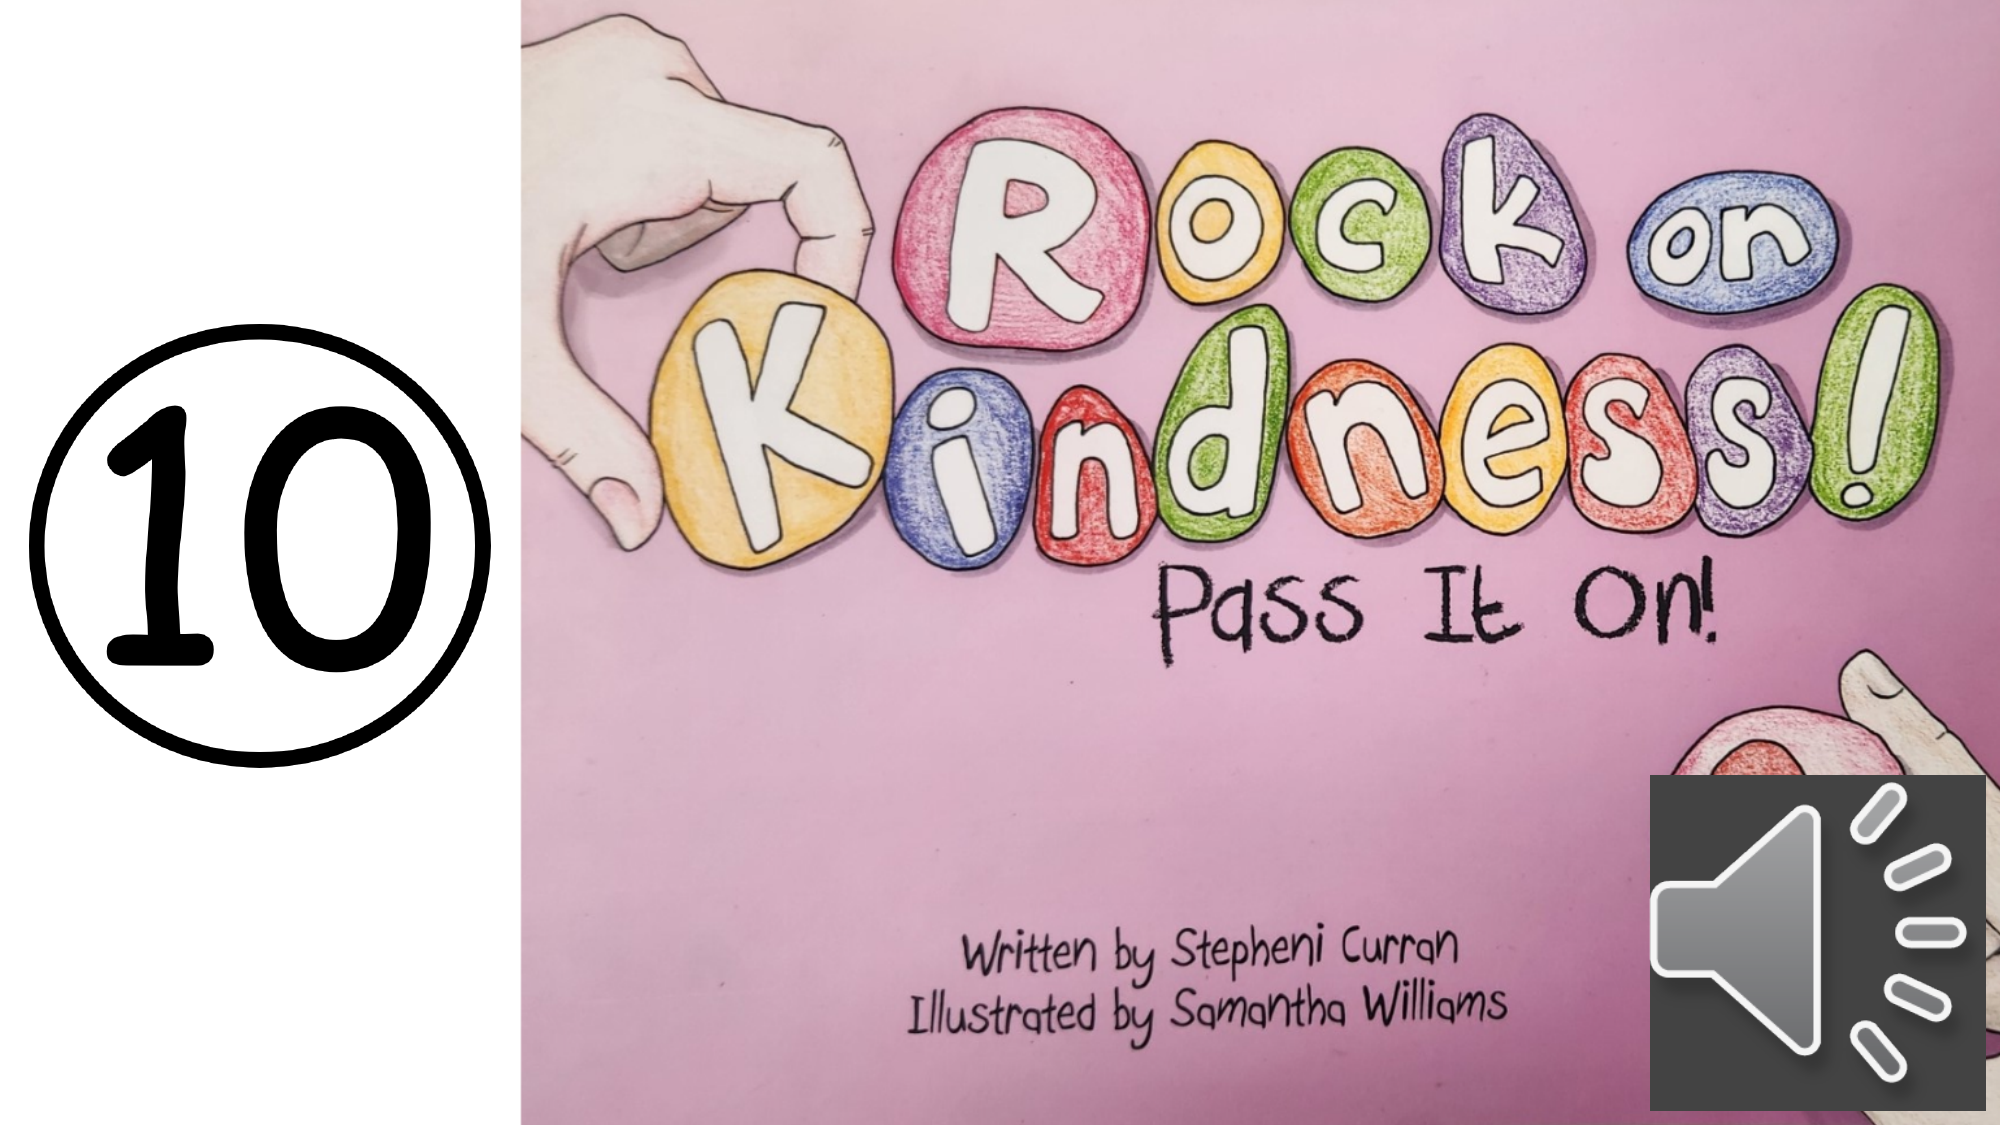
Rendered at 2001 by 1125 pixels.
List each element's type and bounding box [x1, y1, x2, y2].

picture [26, 311, 495, 768]
picture [522, 0, 2000, 1125]
